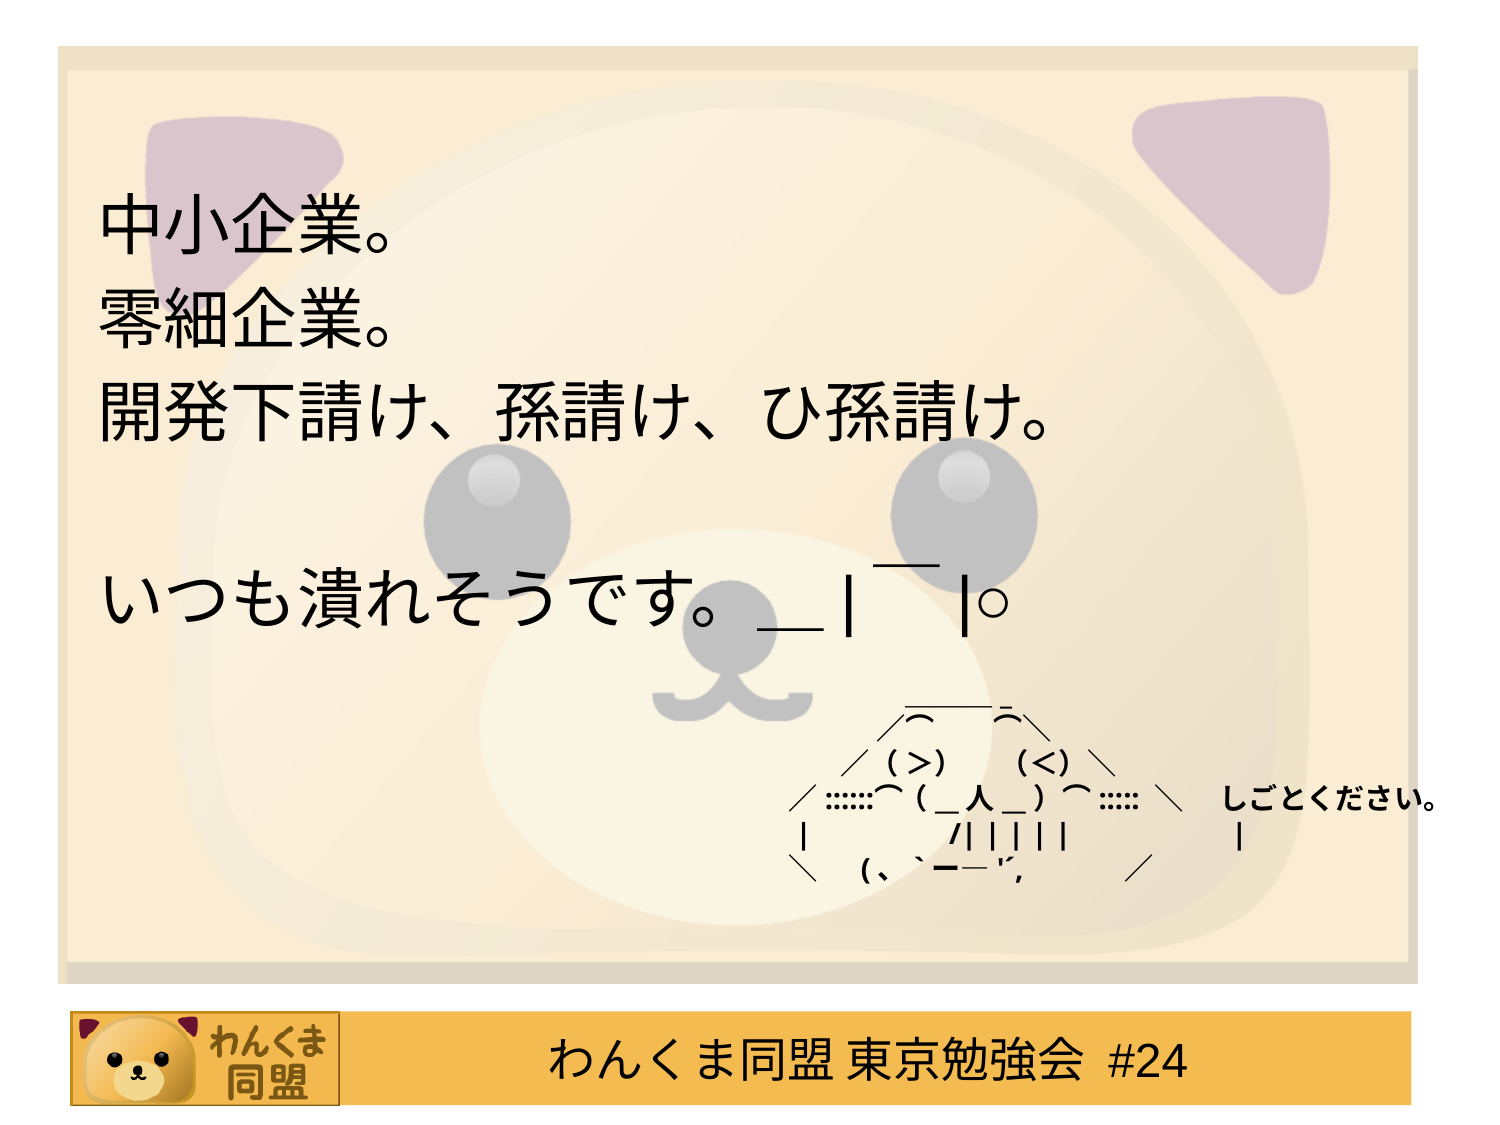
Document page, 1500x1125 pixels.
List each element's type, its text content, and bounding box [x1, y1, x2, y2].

list 中小企業。 零細企業。 開発下請け、孫請け、ひ孫請け。 いつも潰れそうです。＿|￣|○ [81, 175, 1309, 695]
picture [58, 46, 1418, 984]
text_box ＿＿＿_ ／⌒ ⌒＼ ／（ ＞） （＜）＼ ／::::::⌒（__人__）⌒::::: ＼ しごとください。 | /| | | | | | ＼ (、`ー―'´, ／ [737, 667, 1468, 928]
picture [70, 1011, 340, 1106]
